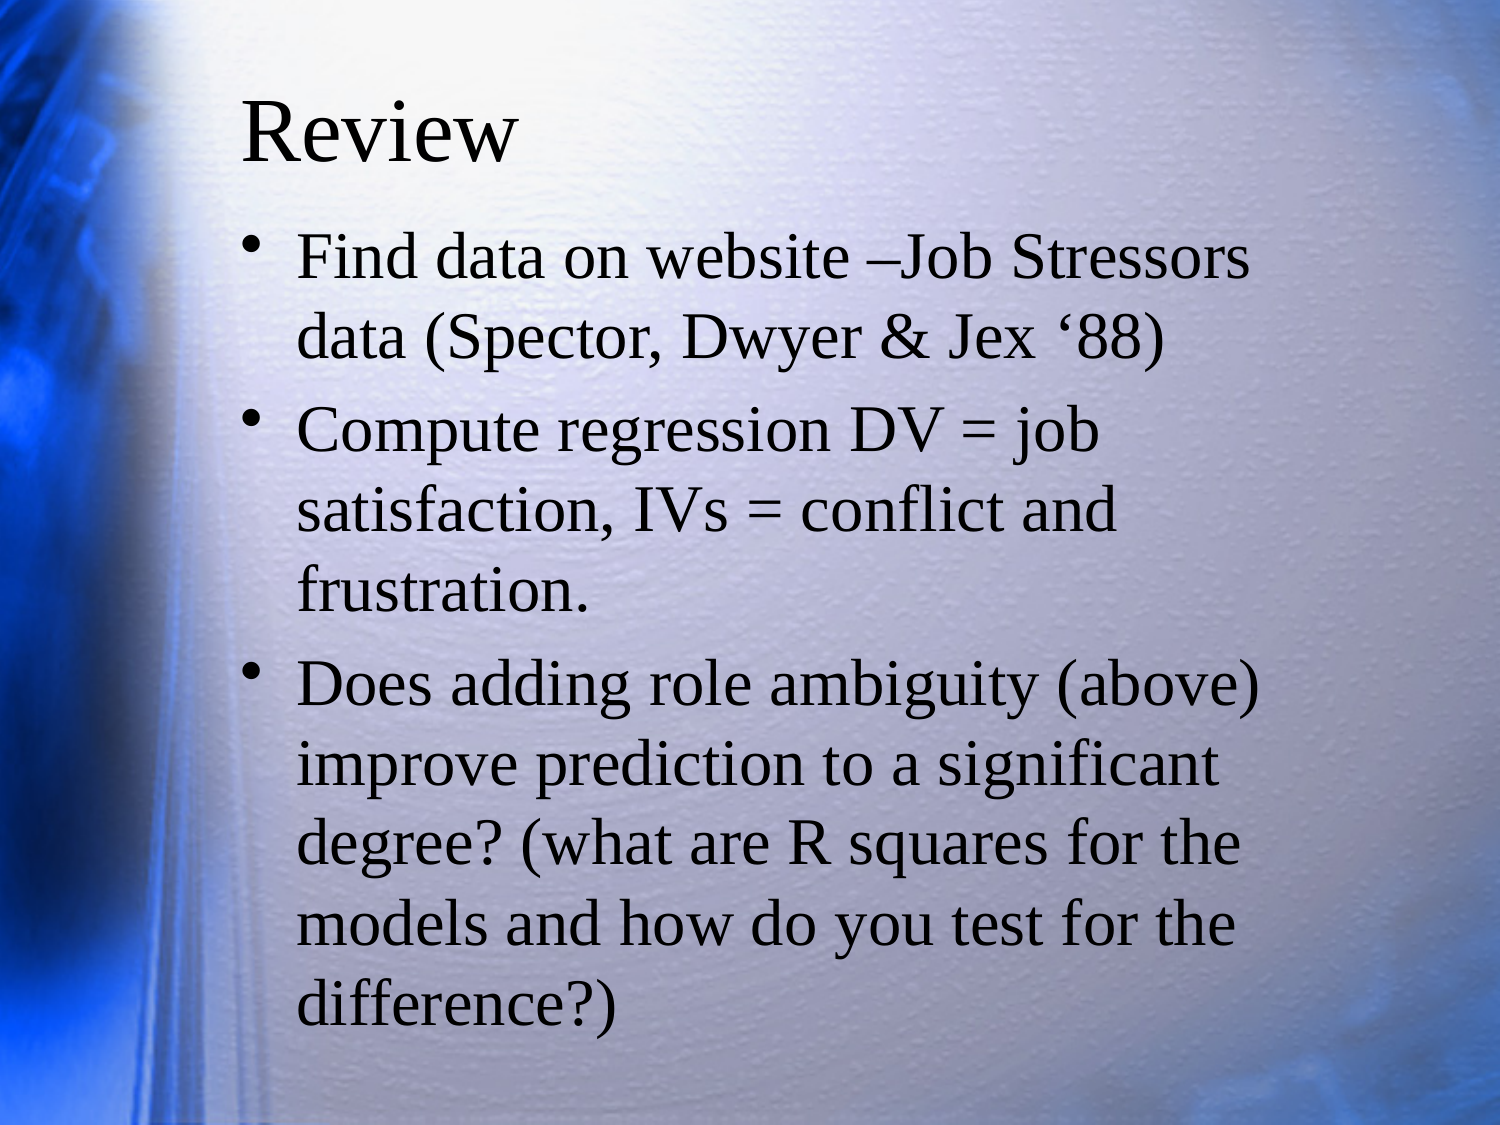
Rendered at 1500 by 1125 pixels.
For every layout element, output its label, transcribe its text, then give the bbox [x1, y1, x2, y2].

picture [0, 0, 1500, 1125]
title Review [225, 50, 1388, 200]
list Find data on website –Job Stressors data (Spector, Dwyer & Jex ‘88) Compute regression DV = job satisfaction, IVs = conflict and frustration. Does adding role ambiguity (above) improve prediction to a significant degree? (what are R squares for the models and how do you test for the difference?) [225, 204, 1388, 967]
